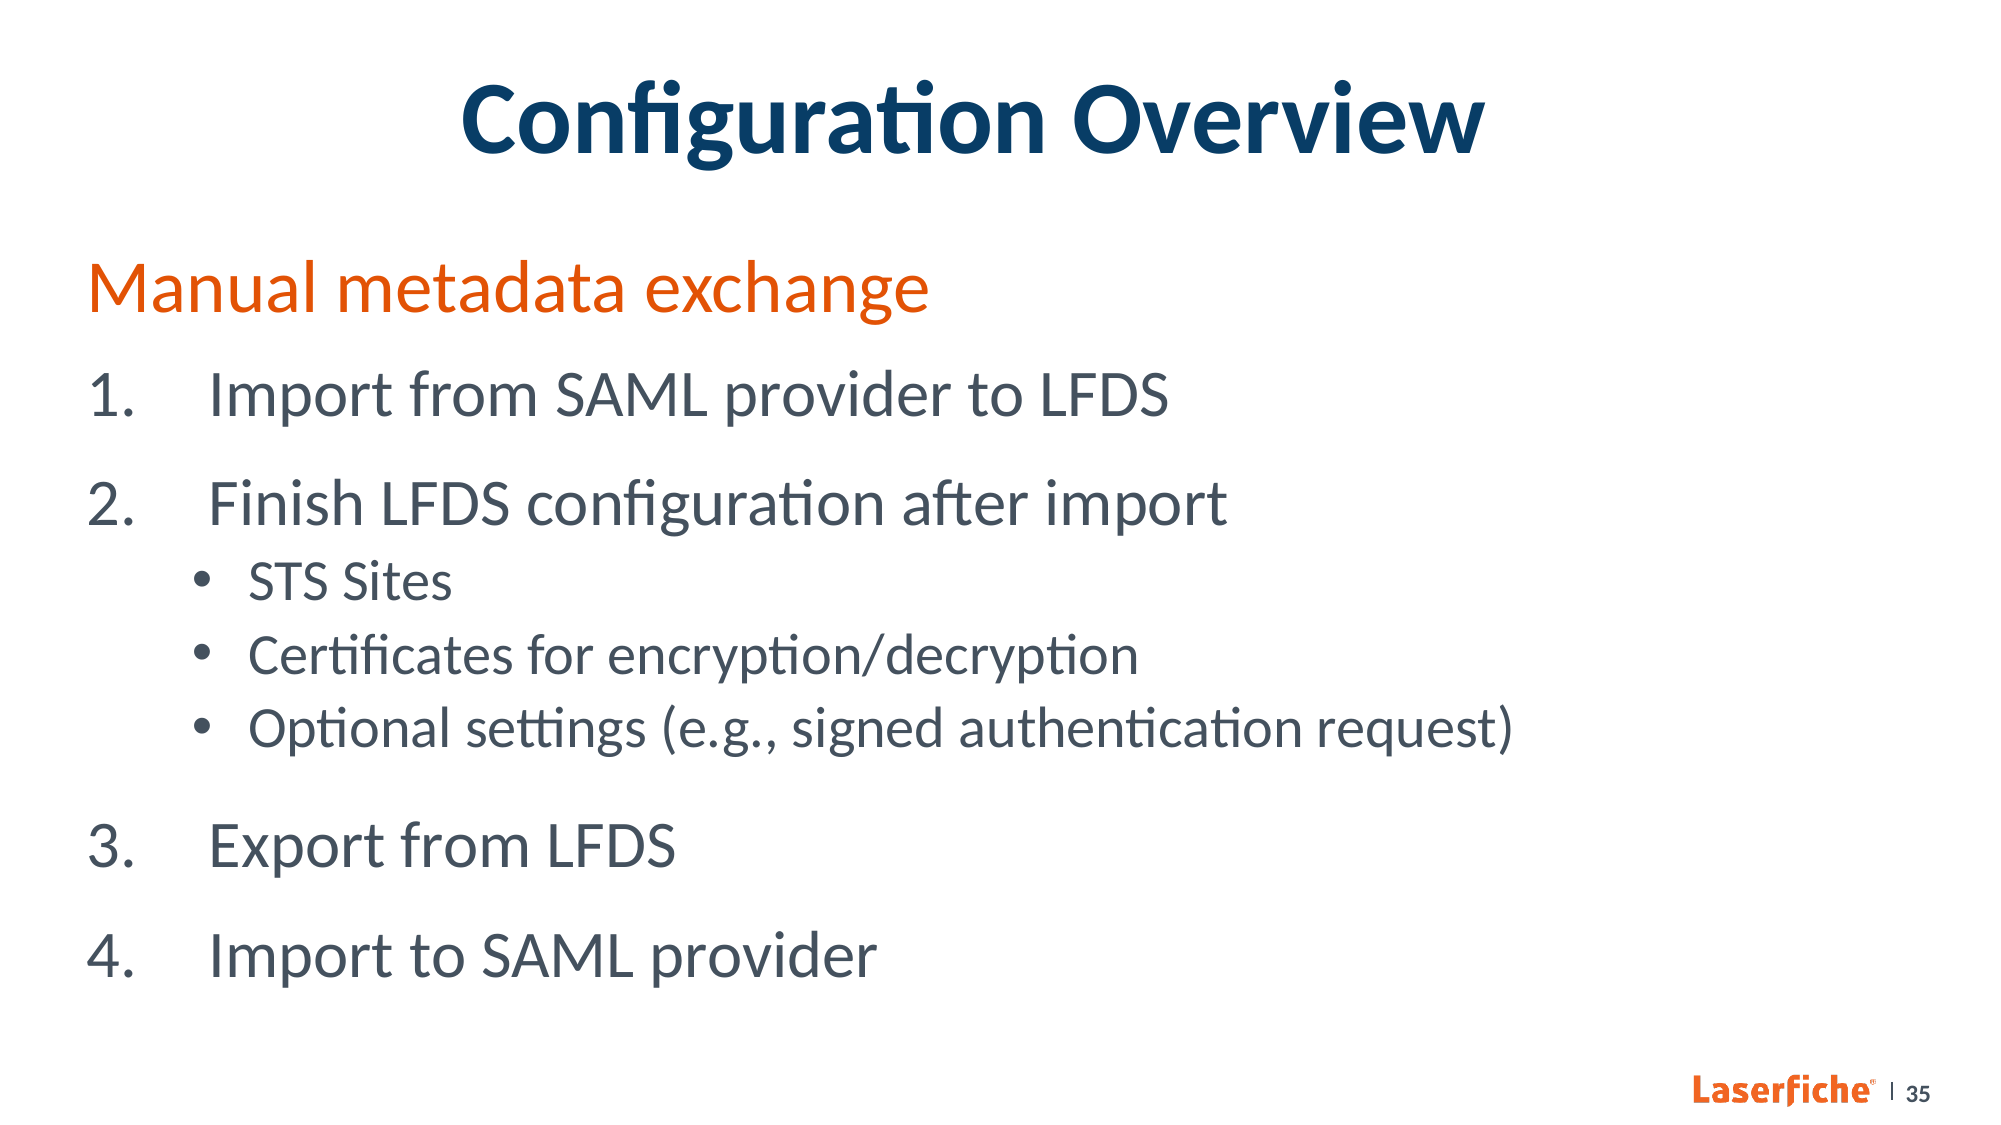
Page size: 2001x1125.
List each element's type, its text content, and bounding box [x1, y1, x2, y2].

title Configuration Overview [72, 56, 1876, 204]
list Import from SAML provider to LFDS Finish LFDS configuration after import STS Sites Certificates for encryption/decryption Optional settings (e.g., signed authentication request) Export from LFDS Import to SAML provider [72, 351, 1936, 973]
list Manual metadata exchange [72, 240, 1876, 351]
picture [1680, 1061, 1882, 1116]
